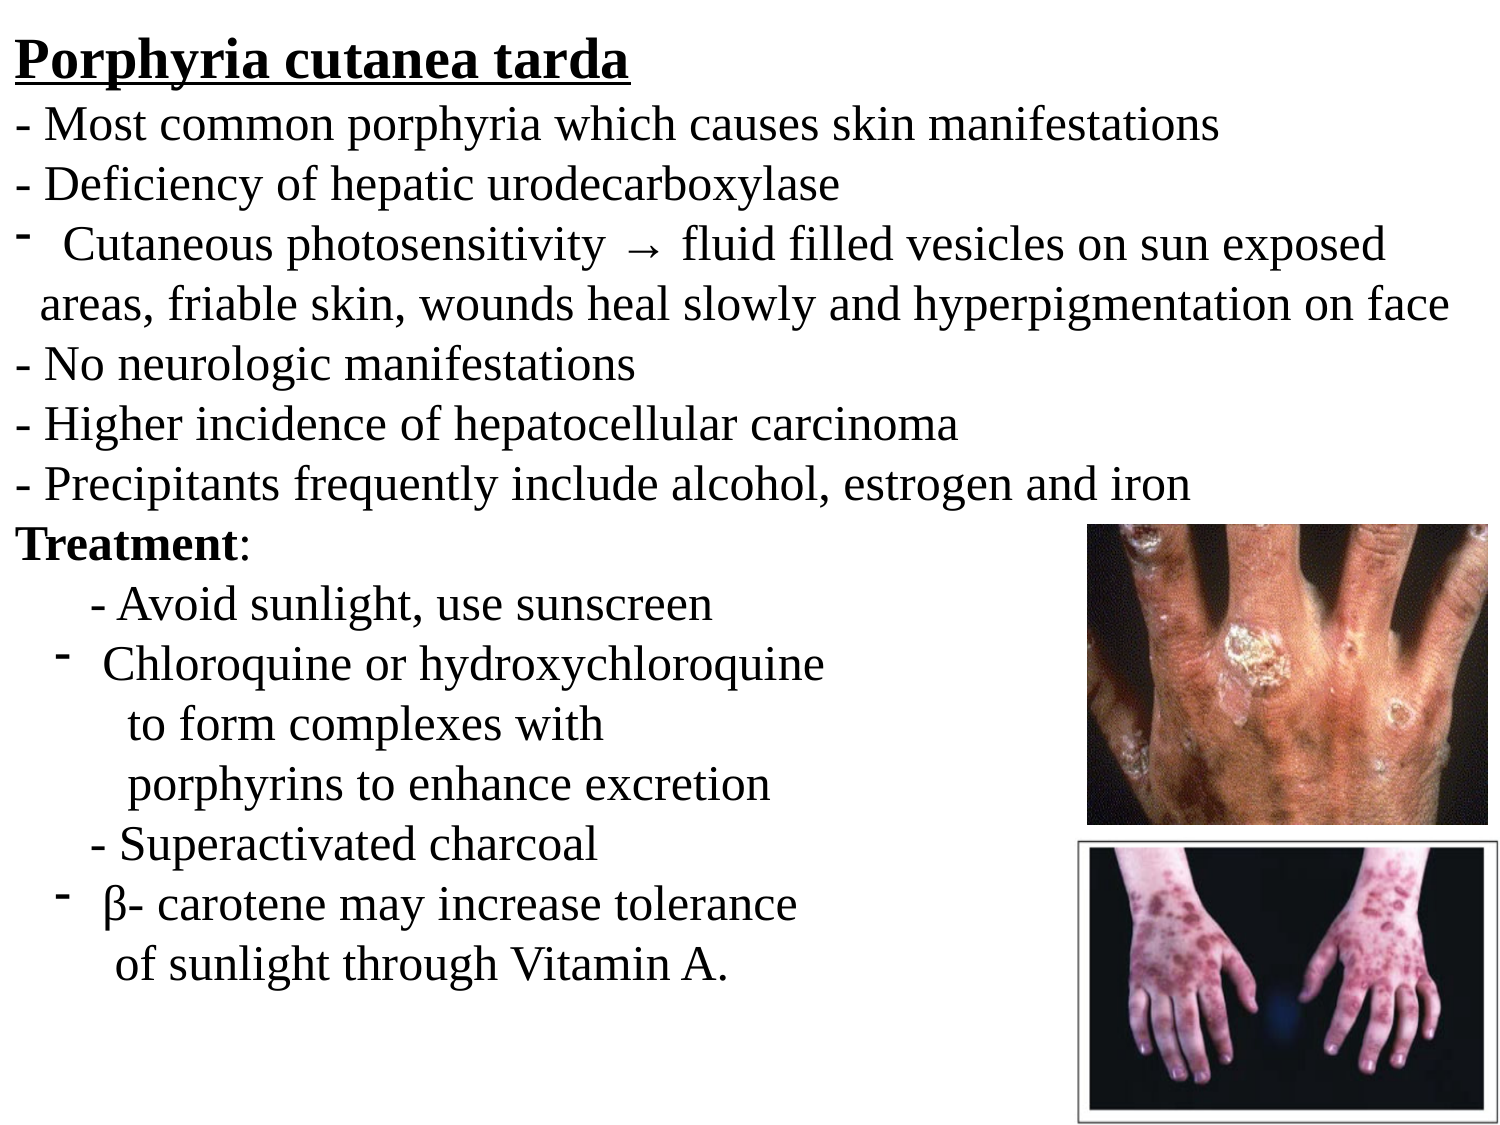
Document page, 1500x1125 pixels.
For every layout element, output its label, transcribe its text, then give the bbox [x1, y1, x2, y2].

picture [1087, 524, 1488, 826]
text_box Porphyria cutanea tarda - Most common porphyria which causes skin manifestations - Deficiency of hepatic urodecarboxylase Cutaneous photosensitivity → fluid filled vesicles on sun exposed areas, friable skin, wounds heal slowly and hyperpigmentation on face - No neurologic manifestations - Higher incidence of hepatocellular carcinoma - Precipitants frequently include alcohol, estrogen and iron Treatment: - Avoid sunlight, use sunscreen Chloroquine or hydroxychloroquine to form complexes with porphyrins to enhance excretion - Superactivated charcoal β- carotene may increase tolerance of sunlight through Vitamin A. [0, 12, 1500, 998]
picture [1074, 837, 1500, 1125]
